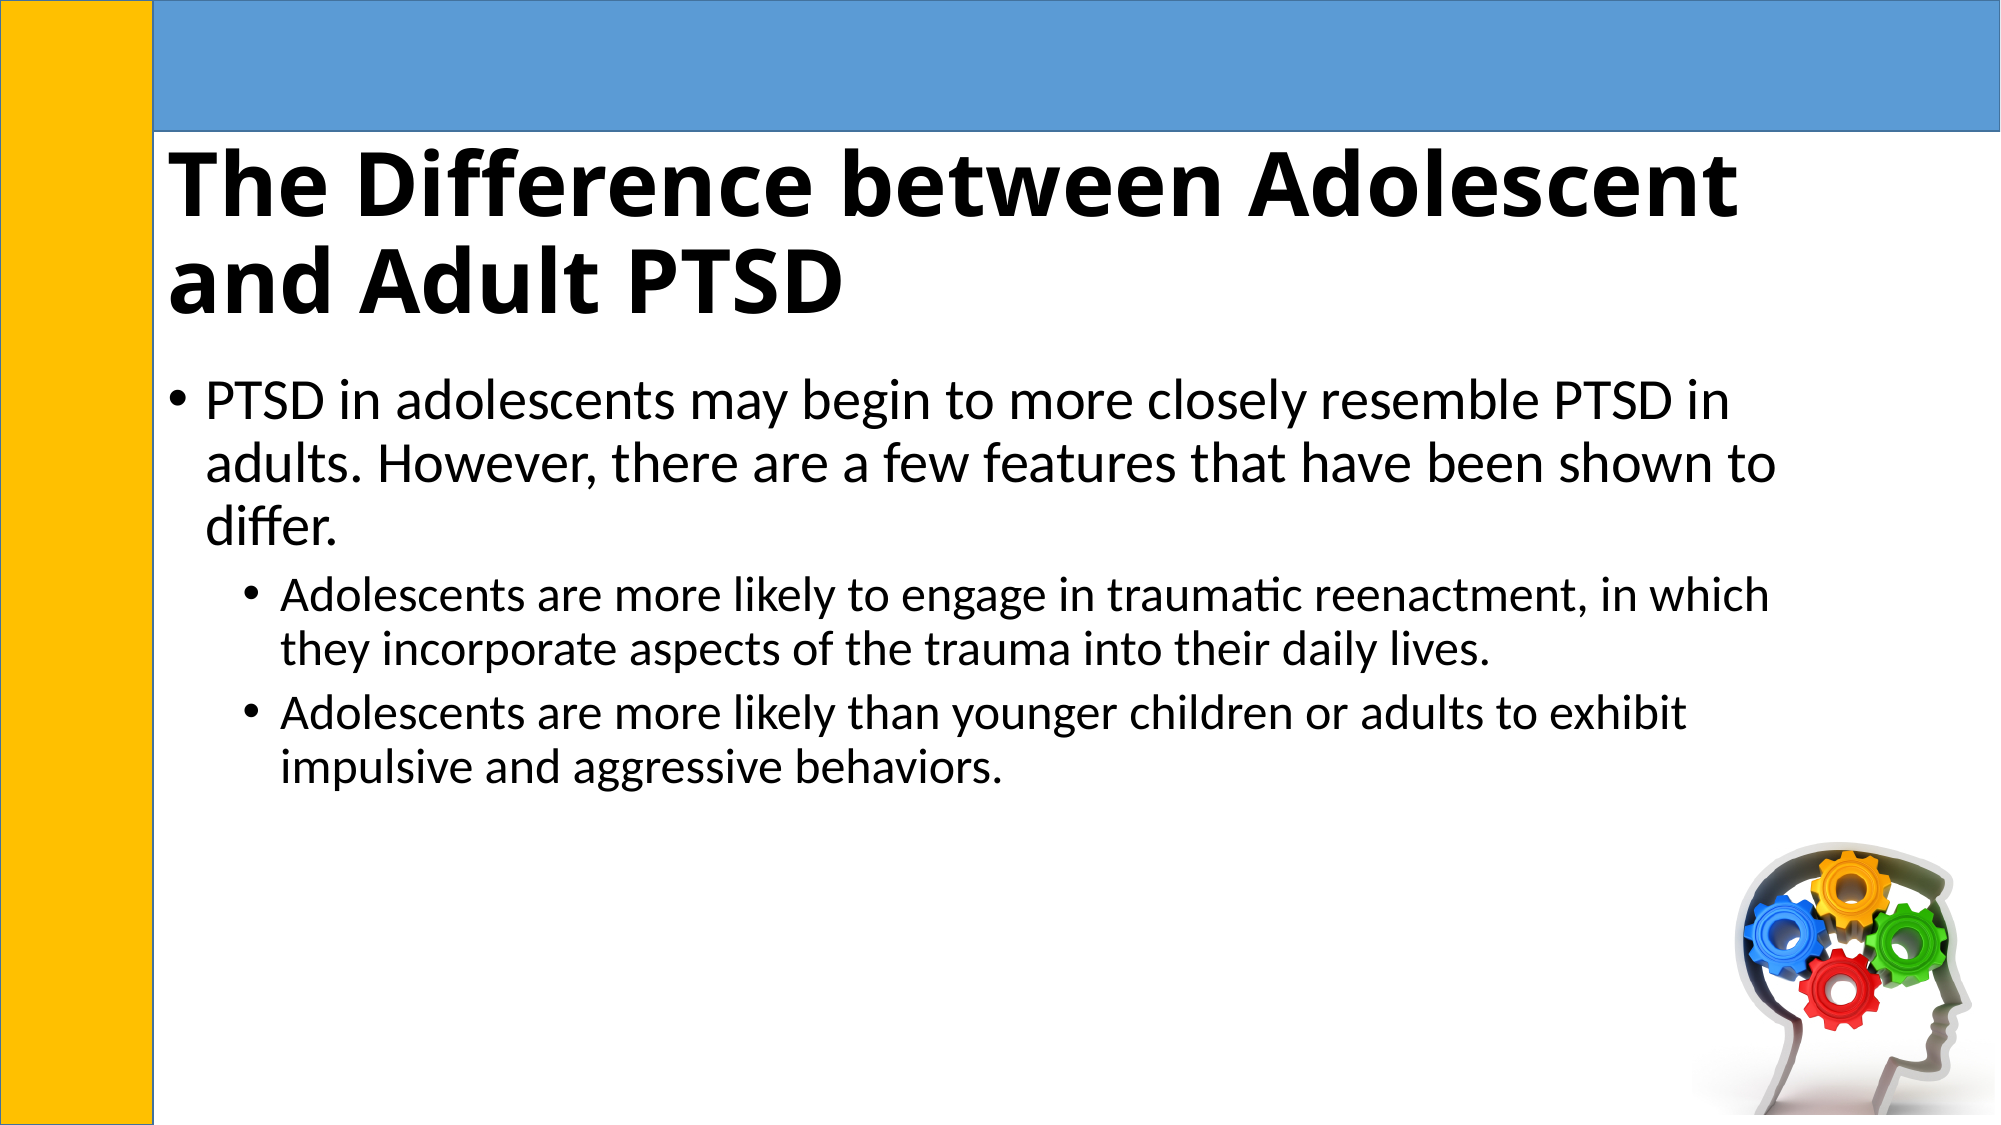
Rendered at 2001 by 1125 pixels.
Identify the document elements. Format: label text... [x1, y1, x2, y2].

list PTSD in adolescents may begin to more closely resemble PTSD in adults. However, there are a few features that have been shown to differ. Adolescents are more likely to engage in traumatic reenactment, in which they incorporate aspects of the trauma into their daily lives. Adolescents are more likely than younger children or adults to exhibit impulsive and aggressive behaviors. [152, 362, 1863, 985]
title The Difference between Adolescent and Adult PTSD [152, 132, 1863, 340]
picture [1692, 817, 1995, 1115]
